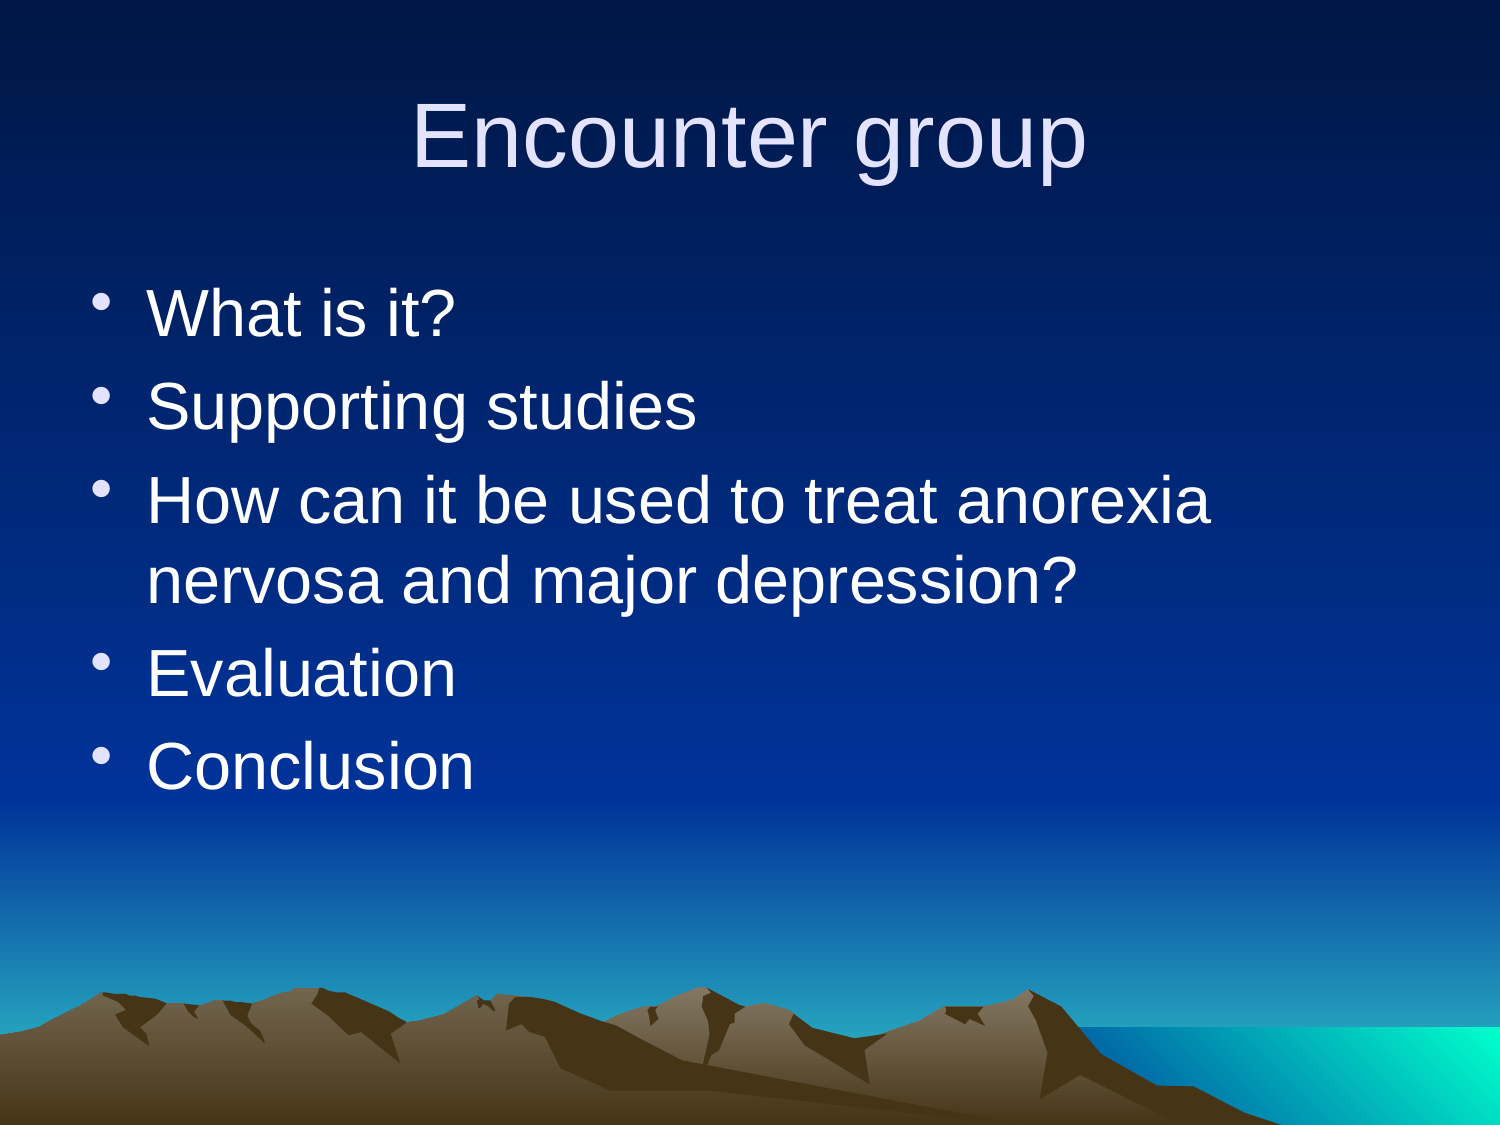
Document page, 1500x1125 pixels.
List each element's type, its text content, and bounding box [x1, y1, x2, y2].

title Encounter group [74, 37, 1426, 226]
list What is it? Supporting studies How can it be used to treat anorexia nervosa and major depression? Evaluation Conclusion [74, 262, 1426, 1001]
